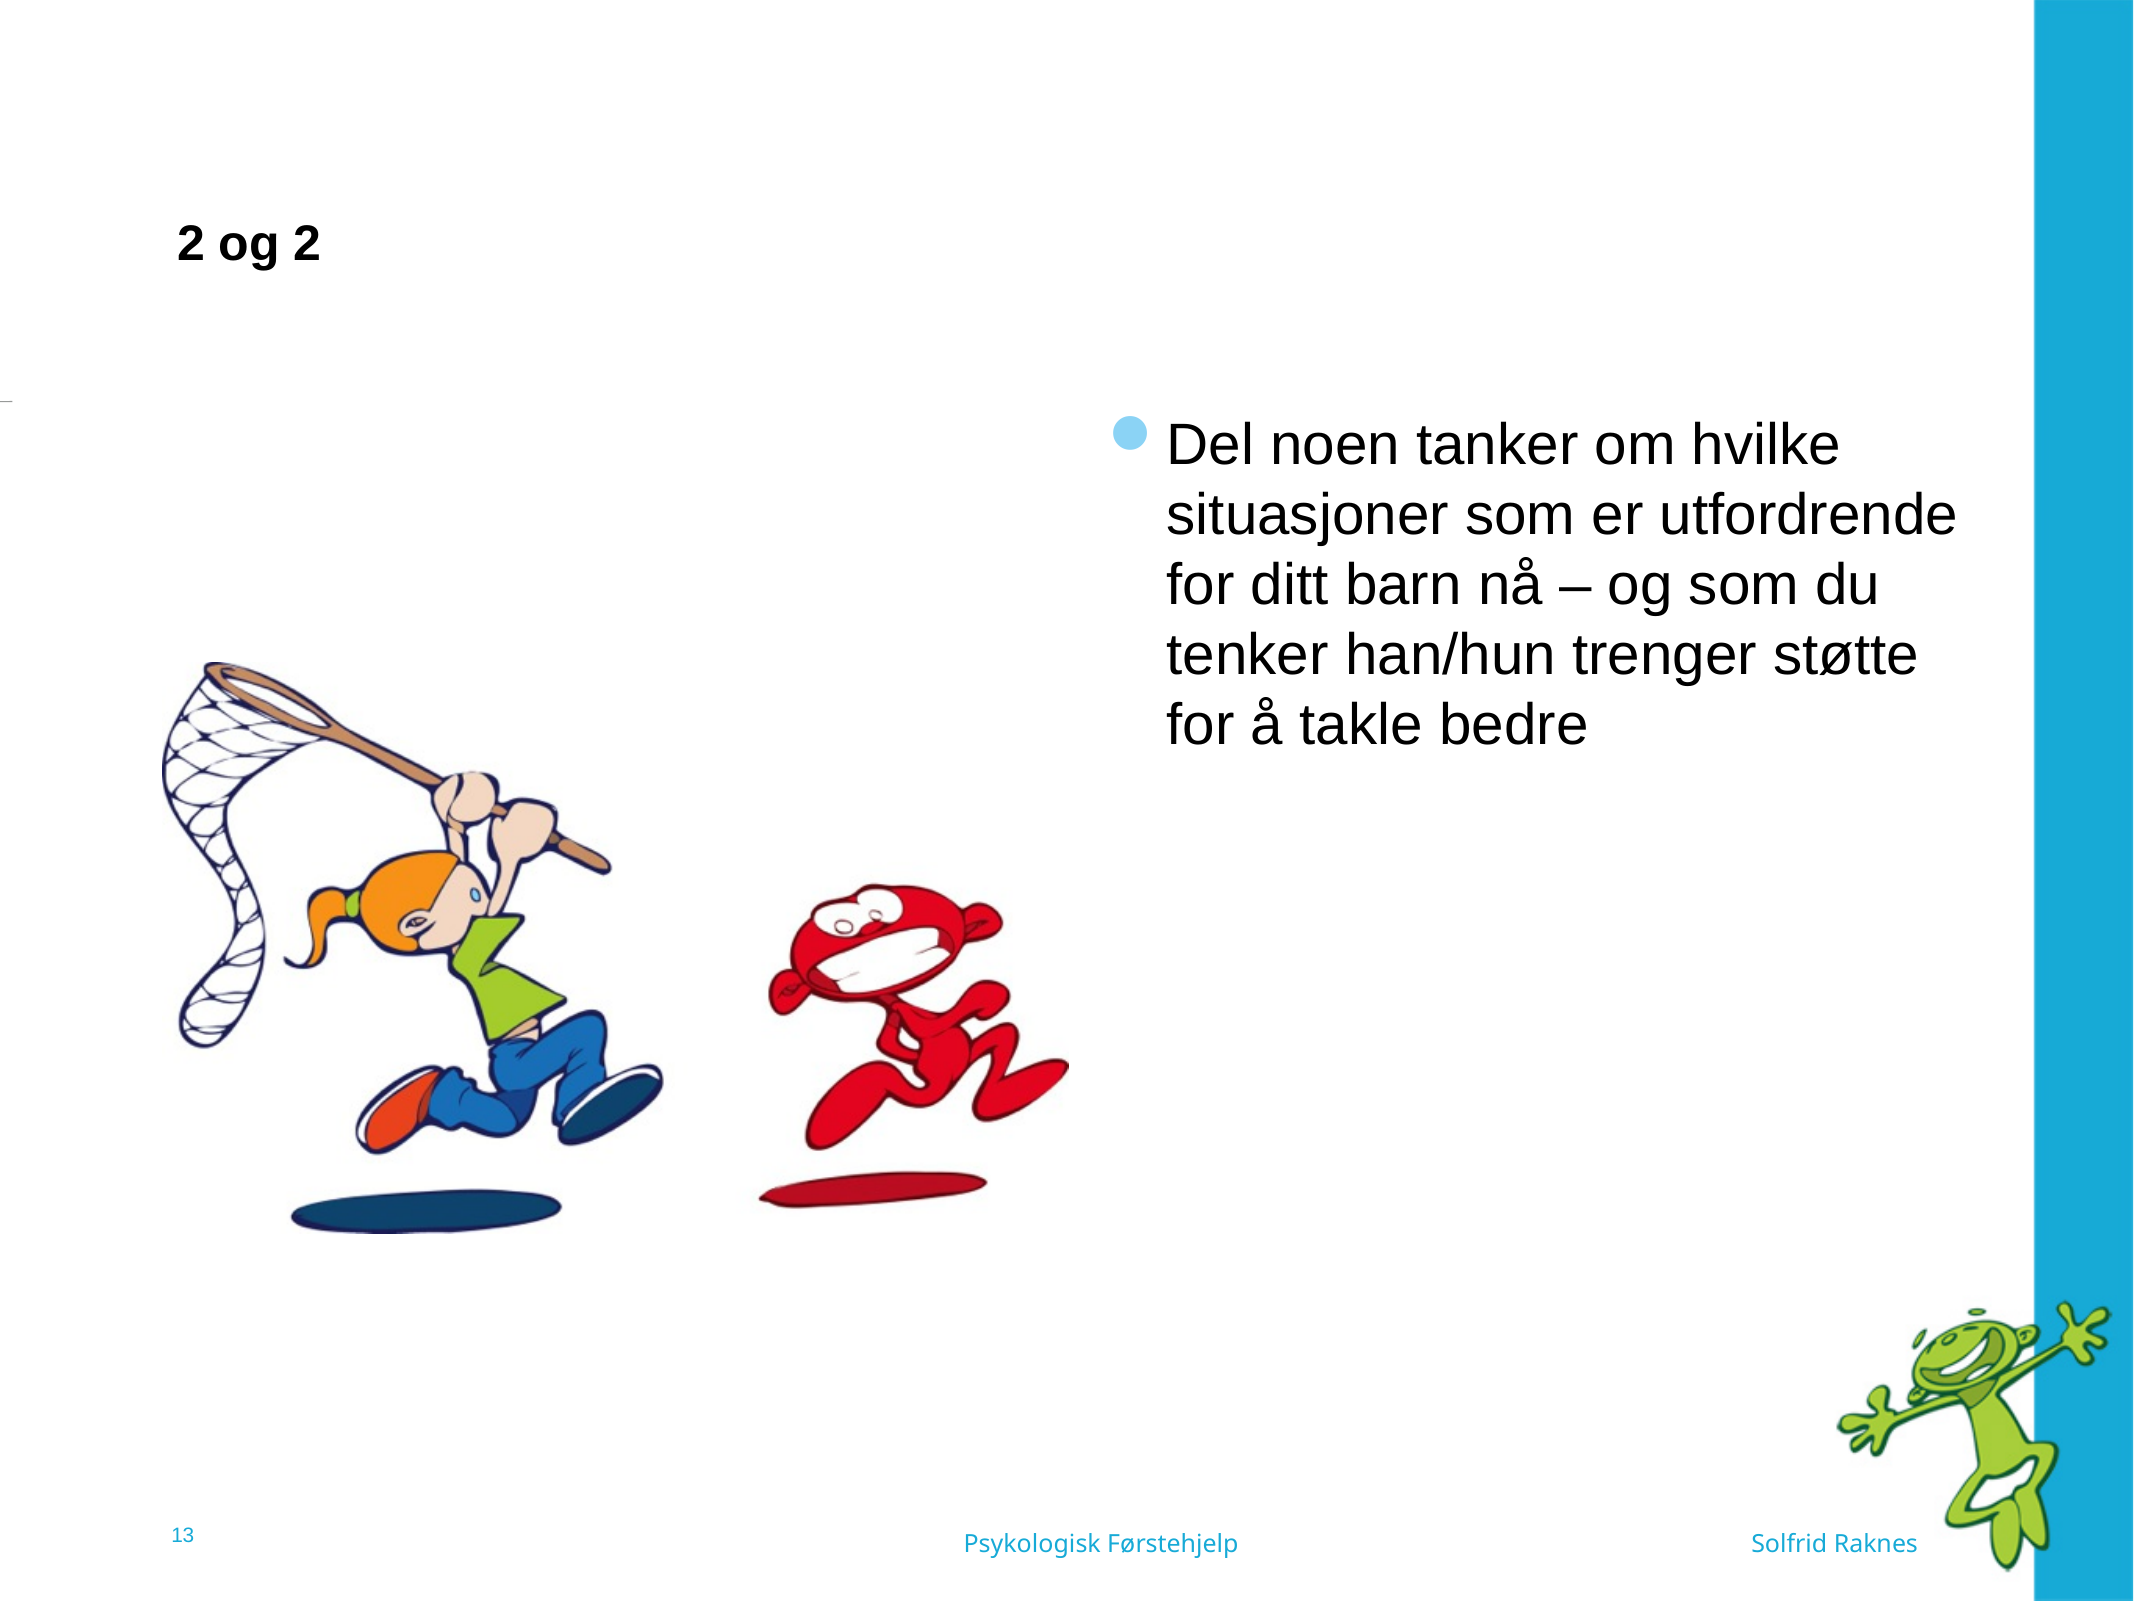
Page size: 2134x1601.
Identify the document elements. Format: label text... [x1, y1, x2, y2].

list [162, 398, 1070, 1498]
slide_number 12 [157, 1509, 297, 1560]
list Del noen tanker om hvilke situasjoner som er utfordrende for ditt barn nå – og som du tenker han/hun trenger støtte for å takle bedre [1093, 398, 2001, 1498]
picture [0, 0, 2134, 1601]
title 2 og 2 [162, 160, 2001, 321]
